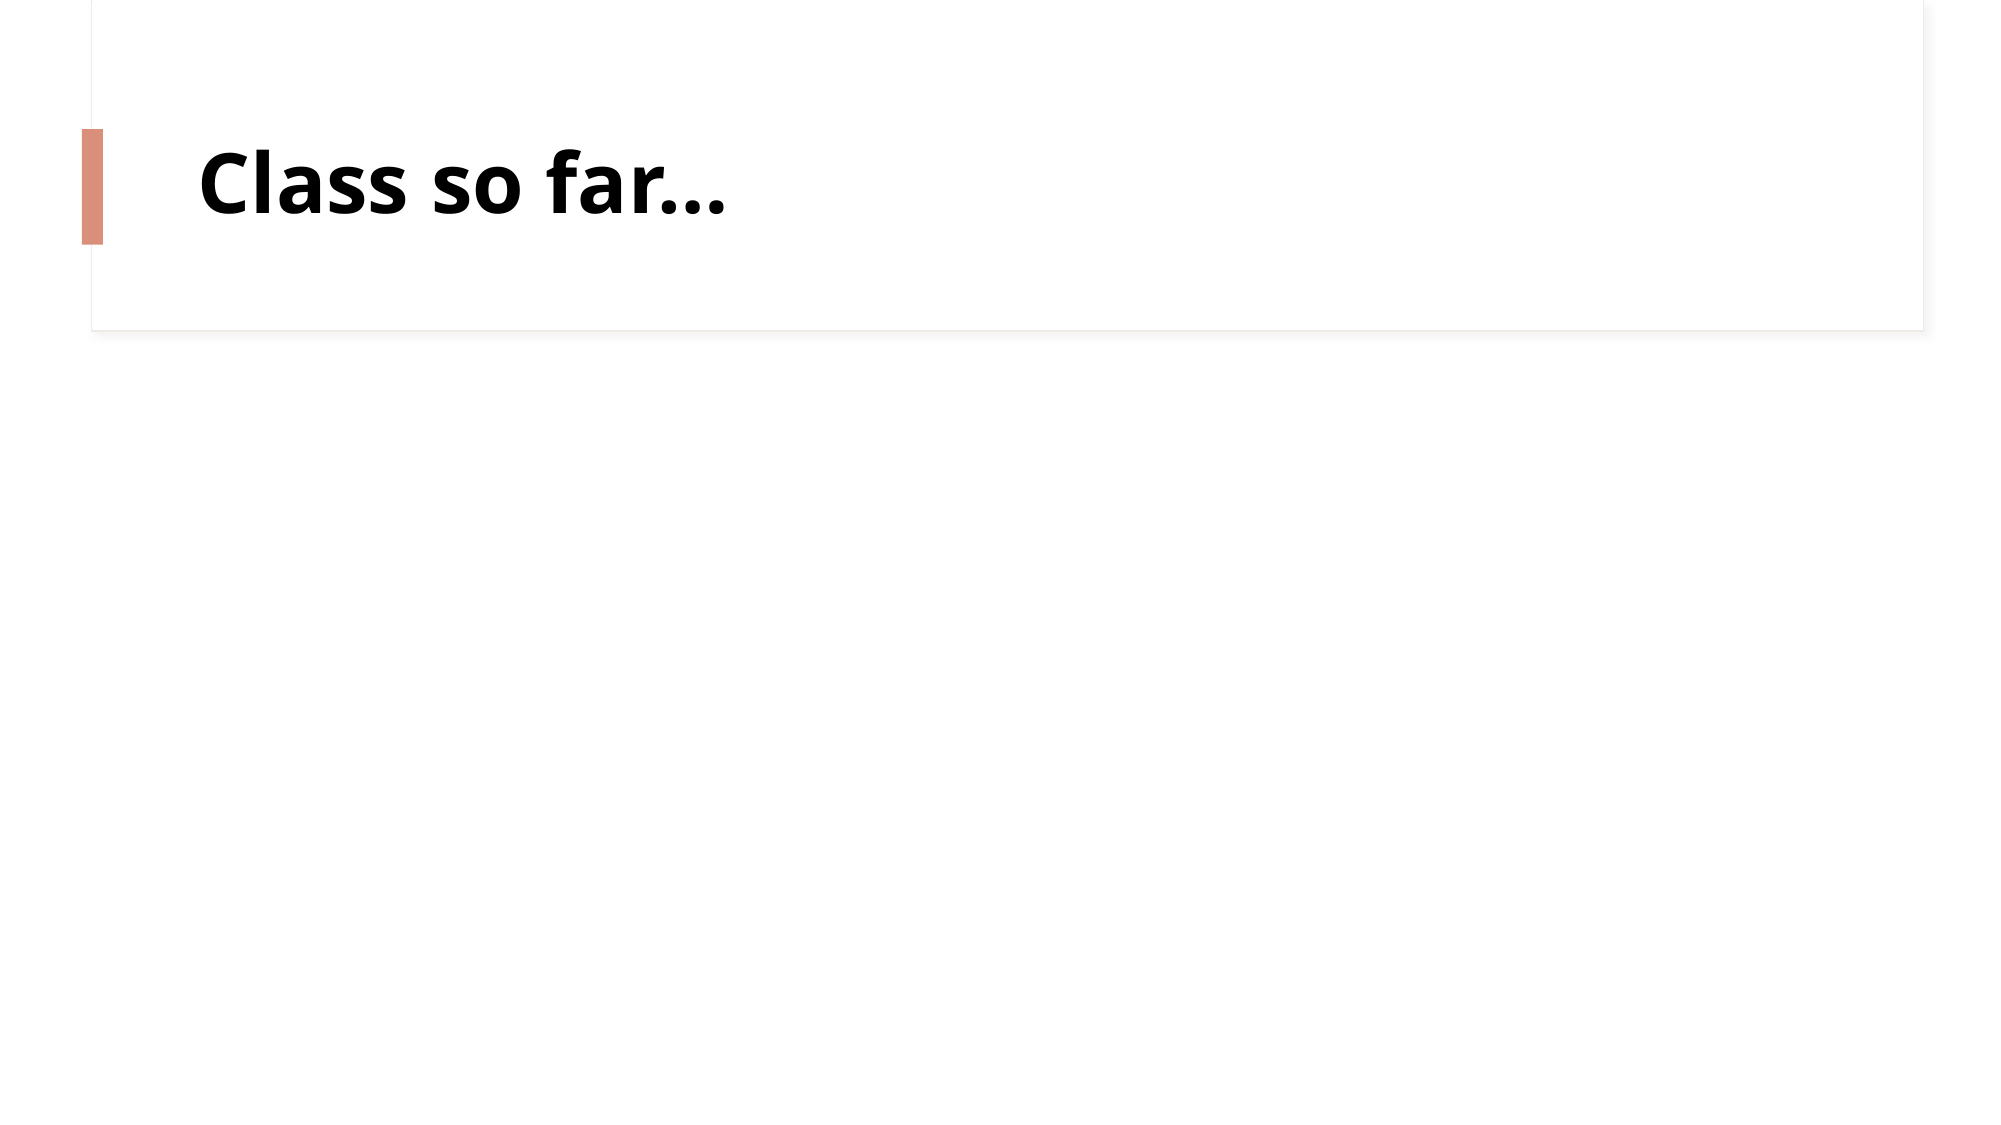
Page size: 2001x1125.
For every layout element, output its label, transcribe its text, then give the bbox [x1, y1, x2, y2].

title Class so far… [183, 90, 1851, 284]
